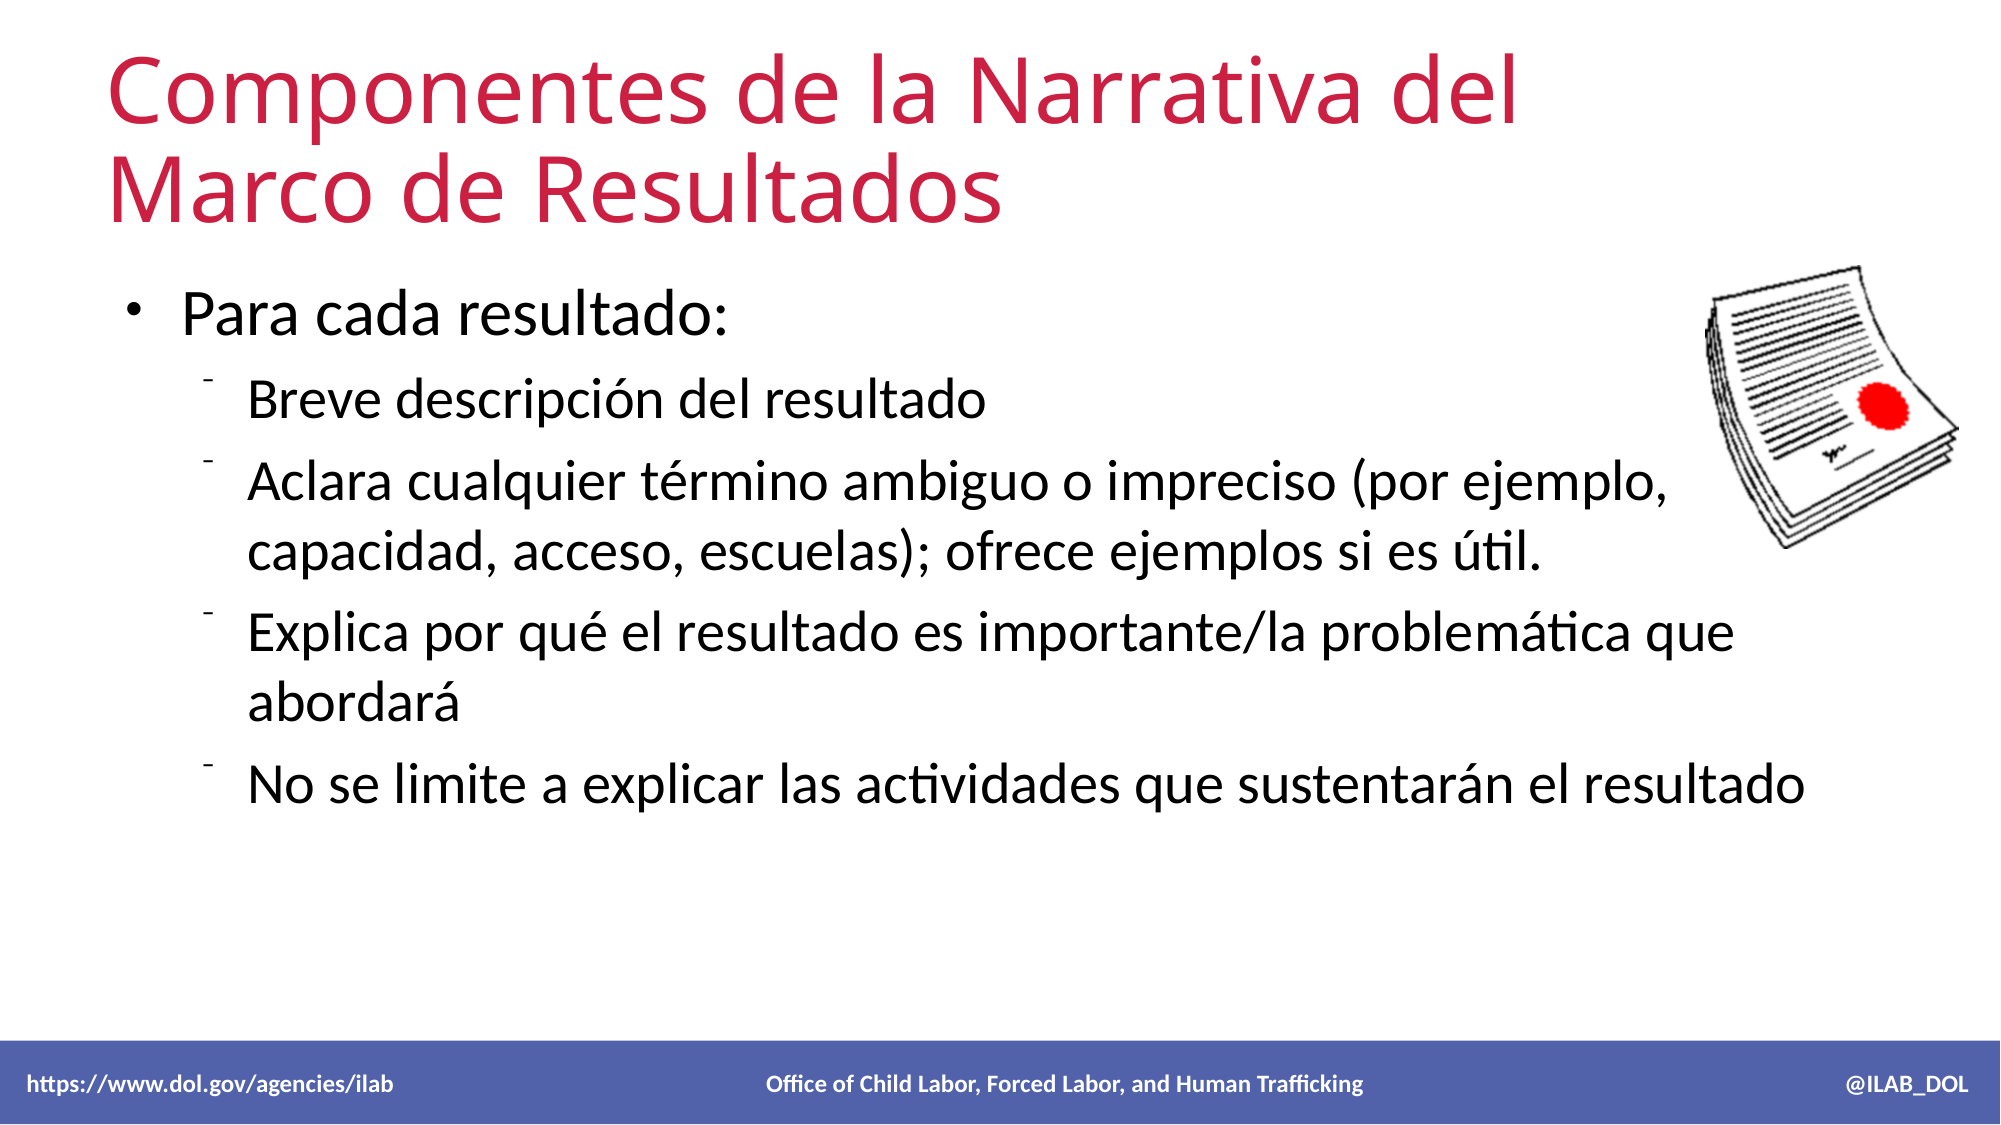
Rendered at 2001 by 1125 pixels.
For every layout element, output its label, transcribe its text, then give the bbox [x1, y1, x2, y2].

text_box Para cada resultado: Breve descripción del resultado Aclara cualquier término ambiguo o impreciso (por ejemplo, capacidad, acceso, escuelas); ofrece ejemplos si es útil. Explica por qué el resultado es importante/la problemática que abordará No se limite a explicar las actividades que sustentarán el resultado [110, 221, 1868, 860]
footer https://www.dol.gov/agencies/ilab Office of Child Labor, Forced Labor, and Human Trafficking @ILAB_DOL [0, 1040, 2000, 1125]
title Componentes de la Narrativa del Marco de Resultados [90, 34, 1816, 252]
picture [1705, 265, 1959, 549]
